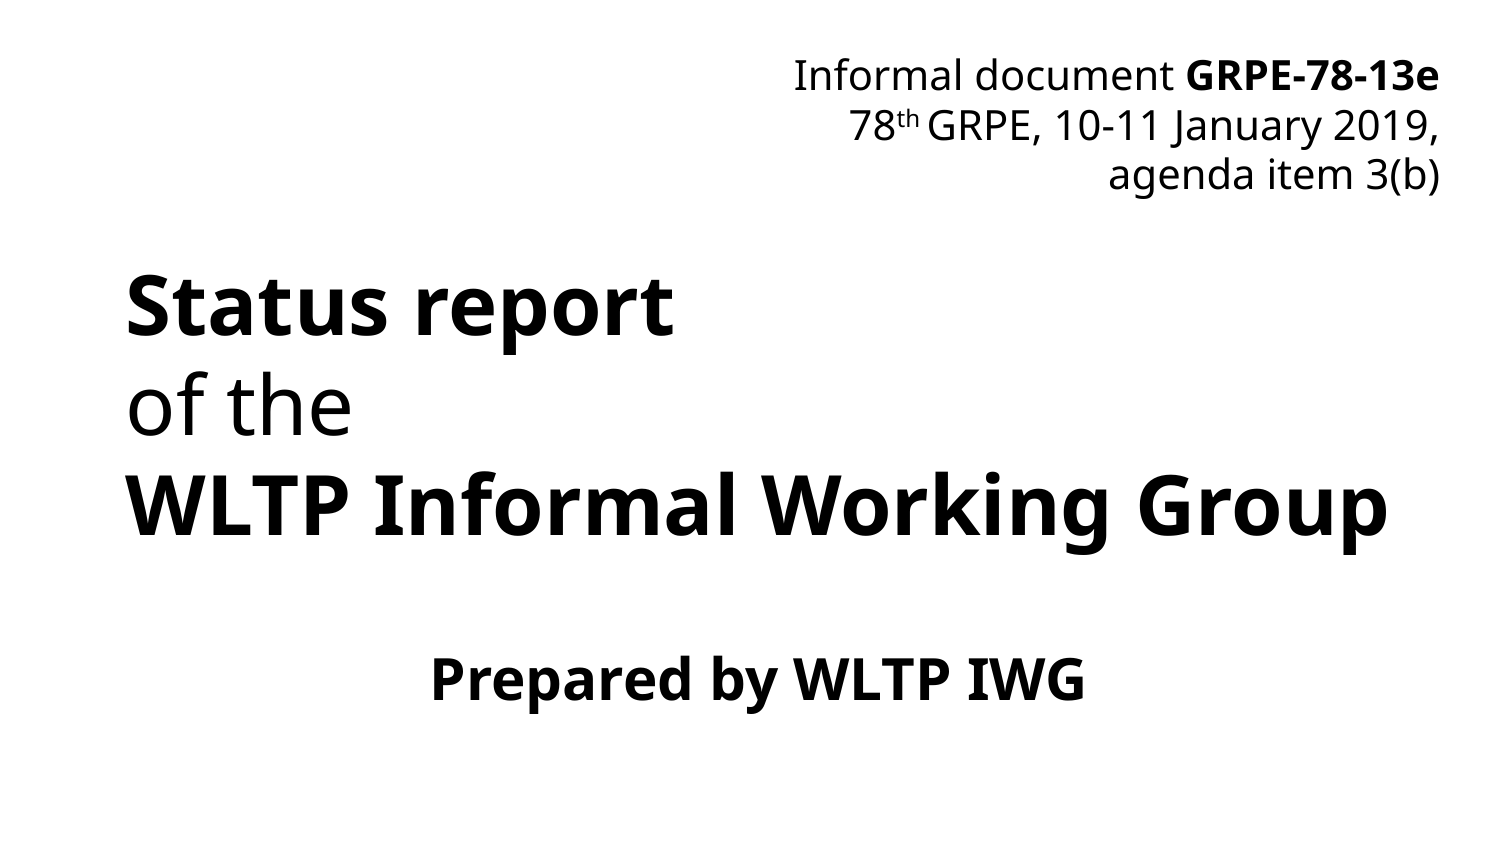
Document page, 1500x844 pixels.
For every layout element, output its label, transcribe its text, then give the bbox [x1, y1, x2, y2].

text_box Status report of the WLTP Informal Working Group Prepared by WLTP IWG [111, 245, 1407, 720]
text_box Informal document GRPE-78-13e 78th GRPE, 10-11 January 2019, agenda item 3(b) [705, 40, 1456, 206]
